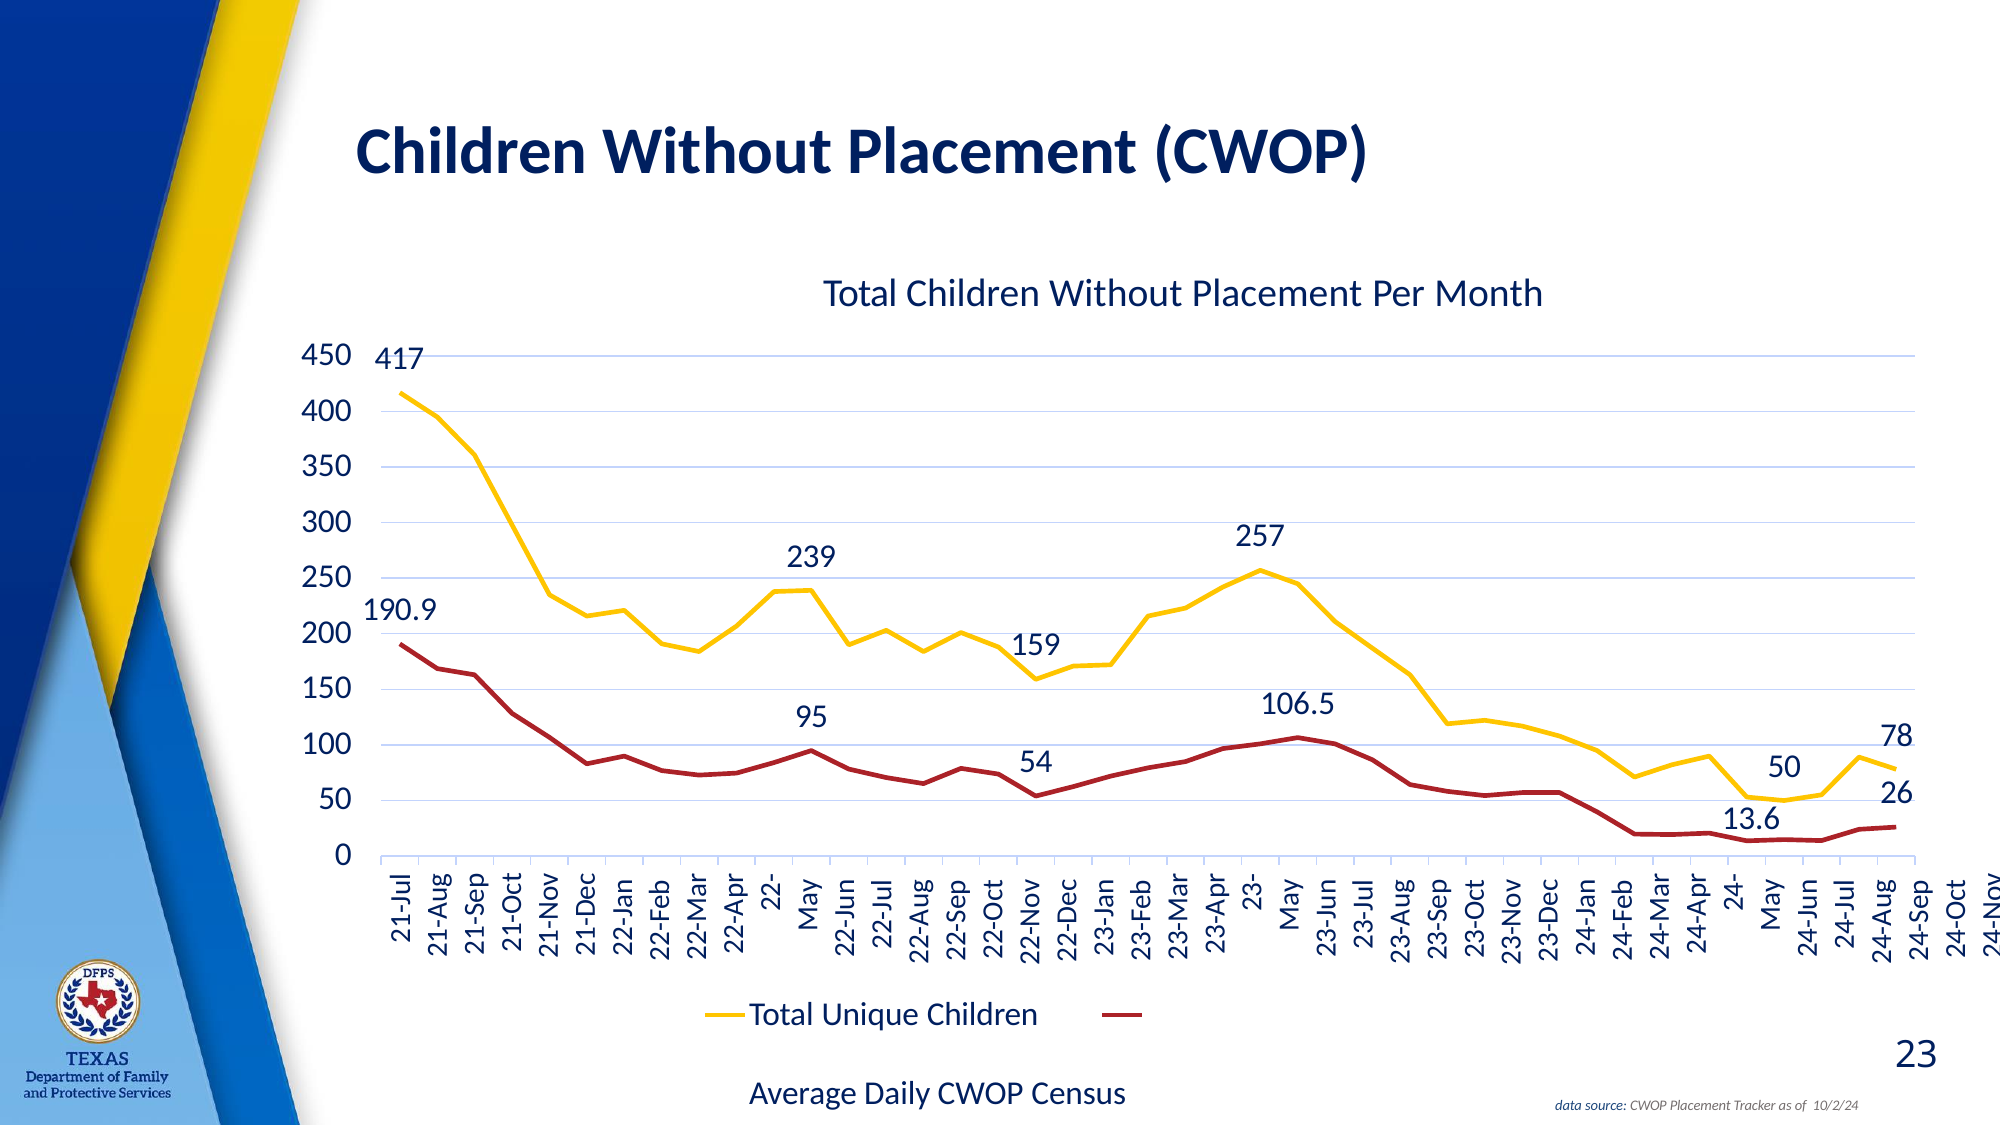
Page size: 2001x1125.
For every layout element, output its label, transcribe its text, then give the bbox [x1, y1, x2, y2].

text_box [399, 643, 1719, 836]
text_box Total Unique Children Average Daily CWOP Census A child without placement event refers to when a child or youth was without placement for at least two consecutive, uninterrupted nights. If a youth goes missing during a child without placement event, the youth will be in a missing status rather than a child without placement event to ensure protocols are followed to ensure the safe of a youth. If the youth returns from the missing event, a new event starts after at least two consecutive, uninterrupted nights. [304, 989, 1532, 1125]
text_box 78 [1877, 710, 1916, 753]
text_box 23 [1892, 1028, 1945, 1076]
text_box Total Children Without Placement Per Month [821, 264, 1556, 315]
text_box 13.6 [1719, 794, 1783, 836]
text_box 450 400 350 300 250 200 150 100 50 0 [297, 314, 353, 872]
text_box 106.5 [1258, 678, 1338, 721]
text_box 21-Jul 21-Aug 21-Sep 21-Oct 21-Nov 21-Dec 22-Jan 22-Feb 22-Mar 22-Apr 22-May 22-Jun 22-Jul 22-Aug 22-Sep 22-Oct 22-Nov 22-Dec 23-Jan 23-Feb 23-Mar 23-Apr 23-May 23-Jun 23-Jul 23-Aug 23-Sep 23-Oct 23-Nov 23-Dec 24-Jan 24-Feb 24-Mar 24-Apr 24-May 24-Jun 24-Jul 24-Aug 24-Sep 24-Oct 24-Nov [385, 872, 1916, 968]
text_box 50 [1765, 741, 1804, 784]
title Children Without Placement (CWOP) [354, 104, 1376, 295]
text_box 26 [1877, 768, 1916, 811]
picture [0, 0, 331, 1125]
text_box 95 [792, 691, 831, 734]
text_box 54 [1017, 737, 1055, 780]
text_box data source: CWOP Placement Tracker as of 10/2/24 [1553, 1094, 1869, 1114]
text_box 239 [784, 531, 839, 574]
text_box 190.9 [360, 585, 440, 627]
text_box [1723, 813, 1897, 841]
text_box 417 [372, 333, 428, 376]
text_box 159 [1008, 620, 1064, 663]
text_box 257 [1233, 511, 1288, 554]
text_box [399, 392, 1893, 801]
